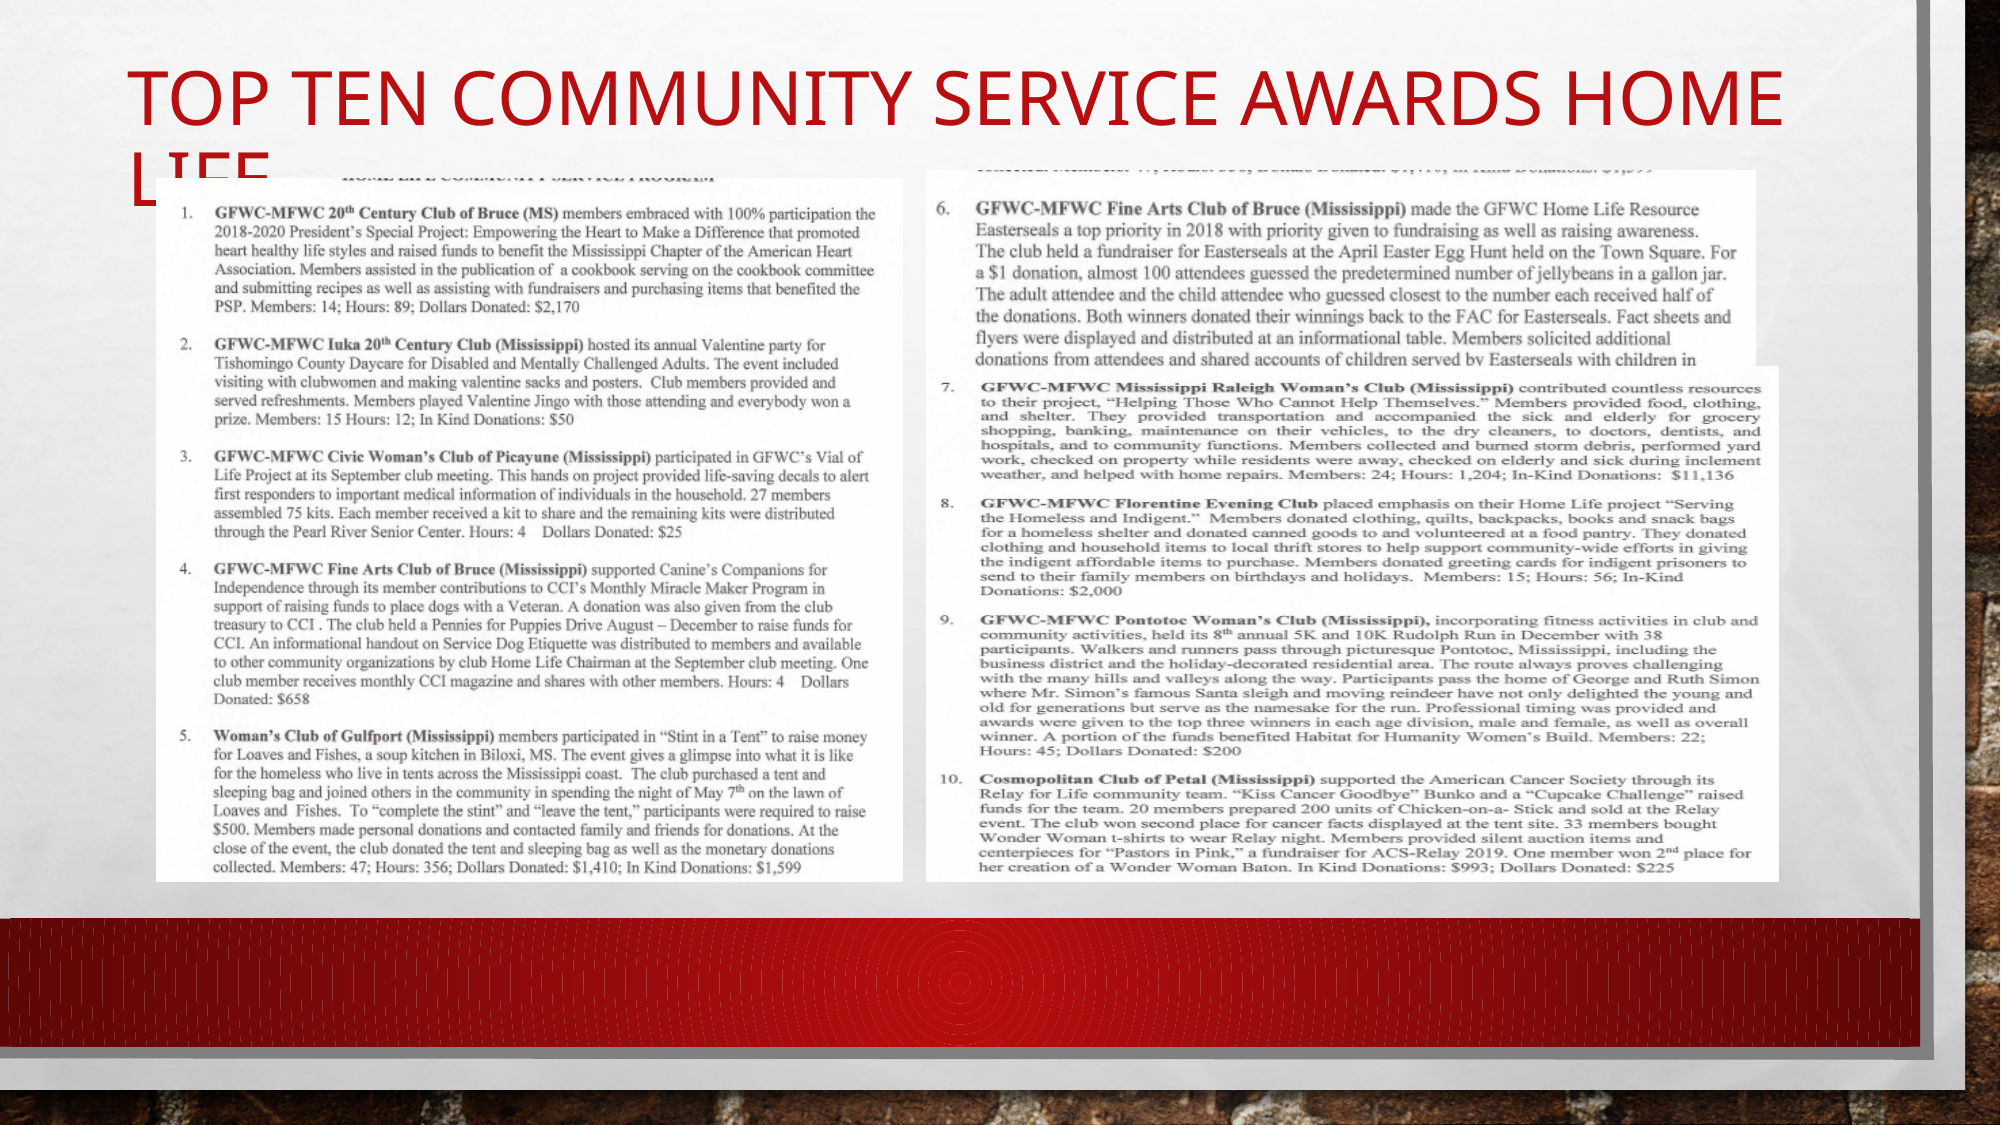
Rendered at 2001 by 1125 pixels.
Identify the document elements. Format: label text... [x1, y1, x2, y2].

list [156, 178, 904, 882]
picture [0, 0, 2000, 1125]
picture [925, 366, 1780, 882]
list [925, 170, 1756, 366]
title Top ten community service awards home life [112, 112, 1818, 171]
